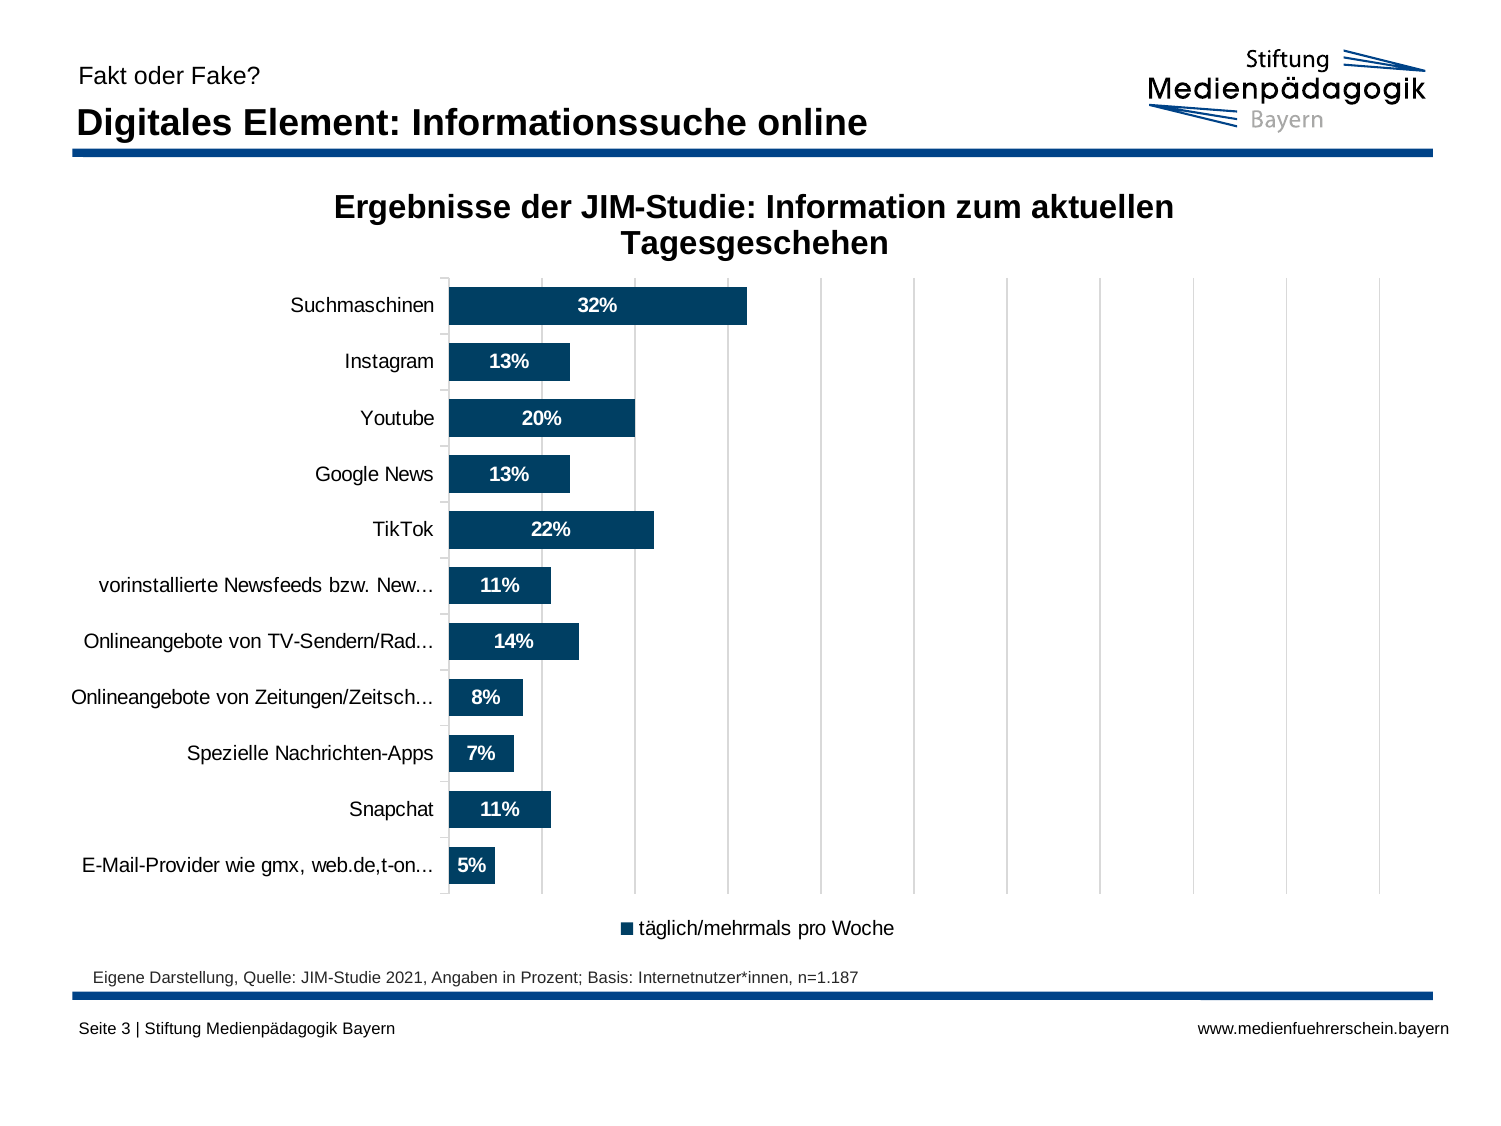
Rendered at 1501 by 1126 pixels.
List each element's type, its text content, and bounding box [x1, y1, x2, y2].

text_box Eigene Darstellung, Quelle: JIM-Studie 2021, Angaben in Prozent; Basis: Internetnutzer*innen, n=1.187 [78, 959, 1378, 995]
chart [70, 178, 1430, 947]
